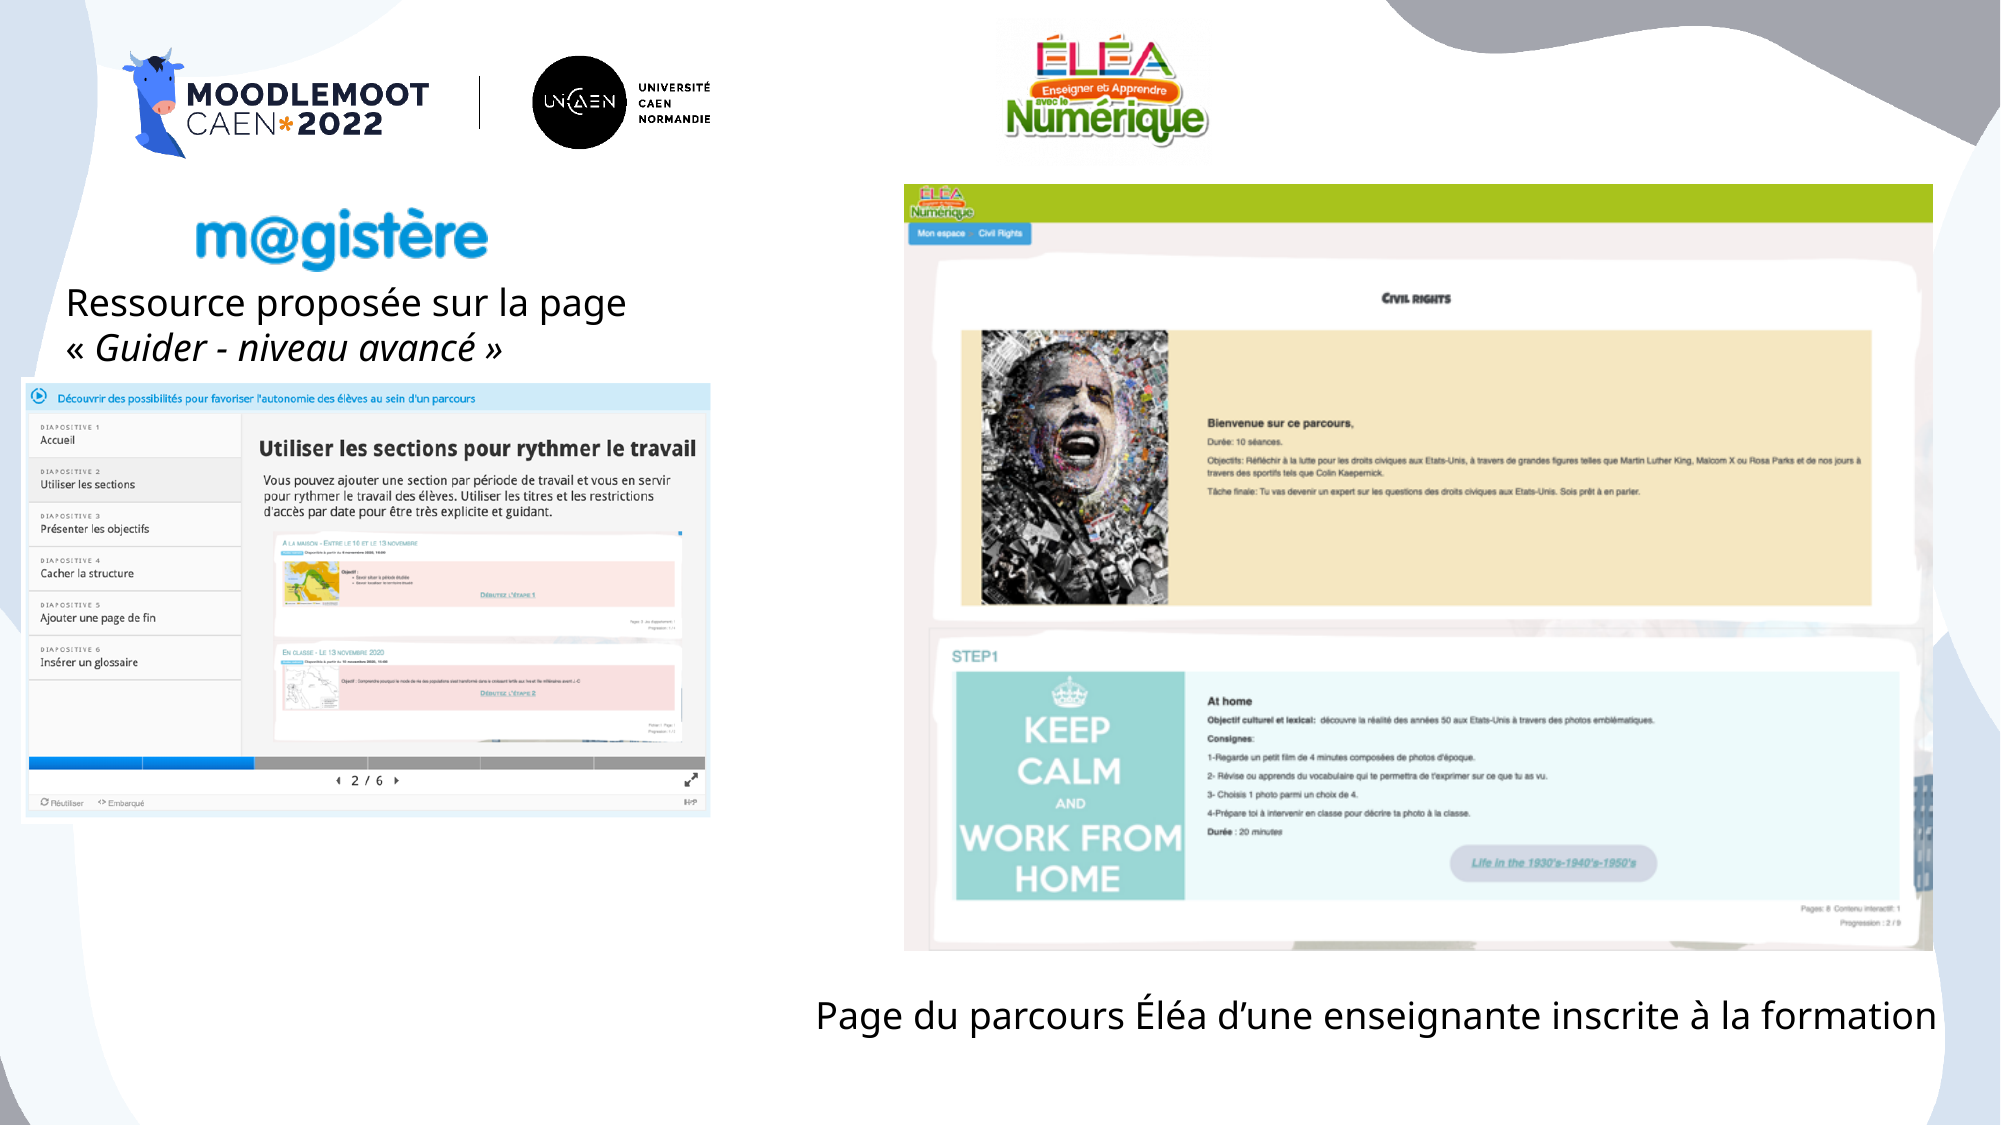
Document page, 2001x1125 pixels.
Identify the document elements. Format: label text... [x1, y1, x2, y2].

text_box Ressource proposée sur la page « Guider - niveau avancé » [50, 271, 759, 377]
picture [996, 18, 1212, 166]
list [196, 207, 488, 272]
picture [118, 43, 433, 161]
picture [904, 184, 1933, 951]
picture [21, 377, 718, 824]
text_box Page du parcours Éléa d’une enseignante inscrite à la formation [800, 984, 1954, 1045]
picture [528, 54, 716, 150]
